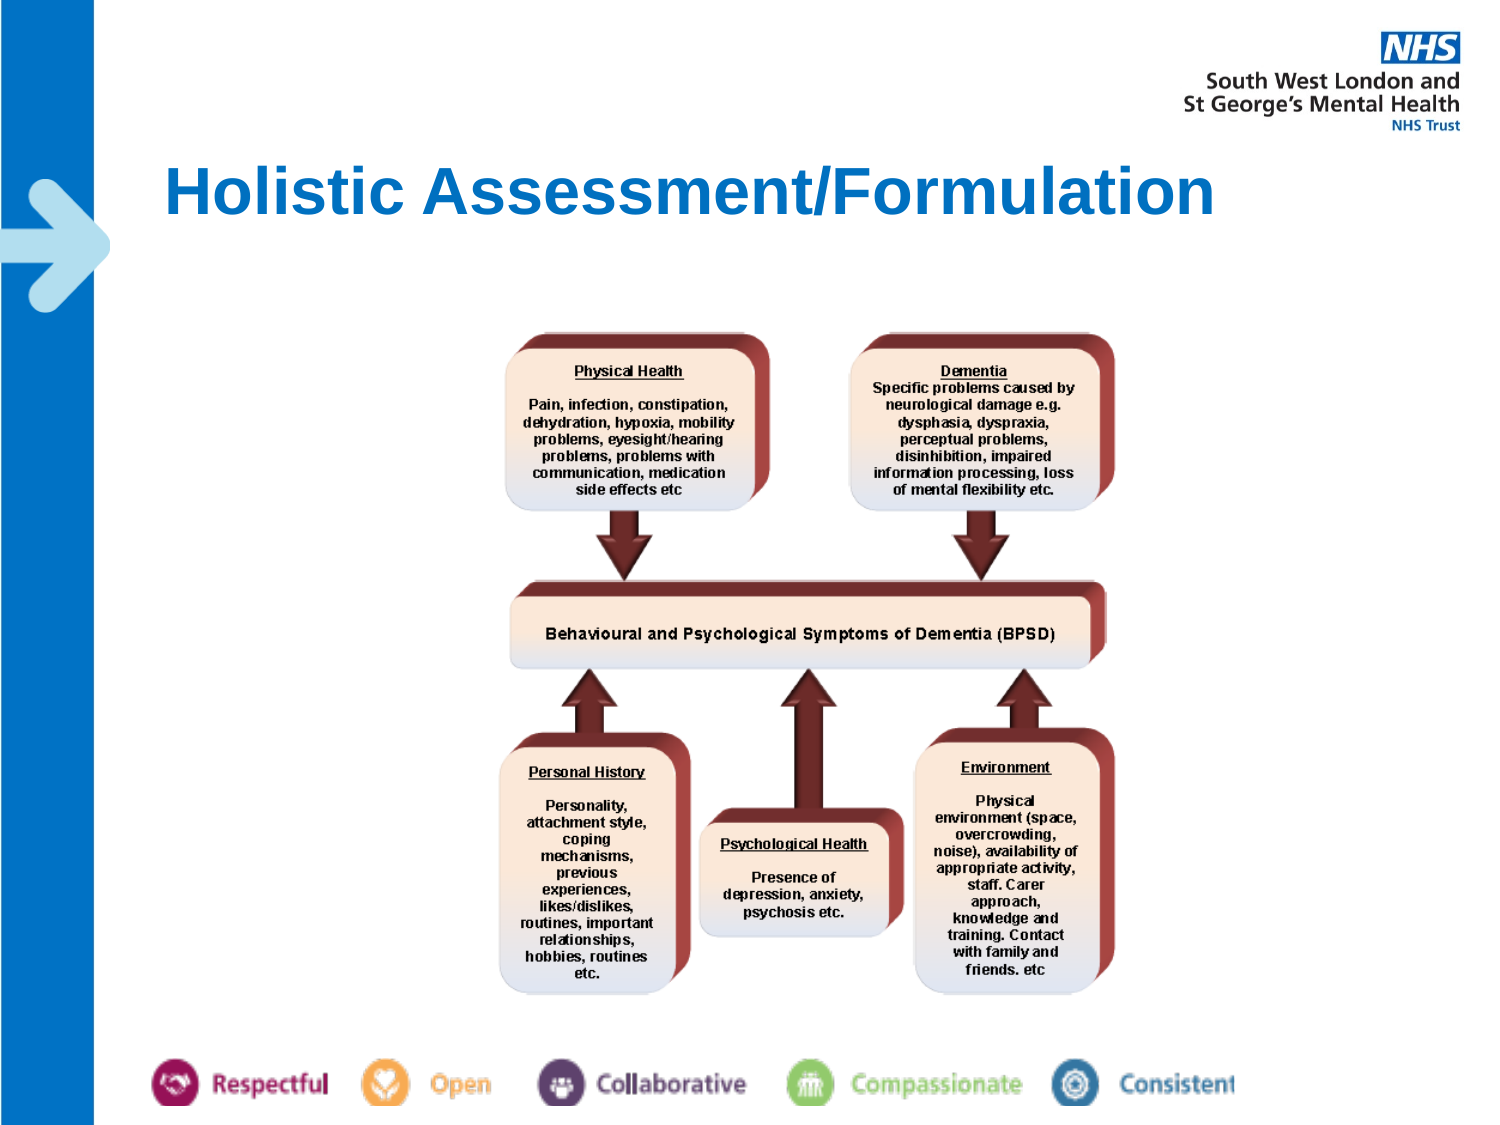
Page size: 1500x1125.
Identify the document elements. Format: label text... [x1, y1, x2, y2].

title Holistic Assessment/Formulation [149, 125, 1448, 252]
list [459, 319, 1138, 1000]
picture [0, 0, 1500, 1125]
